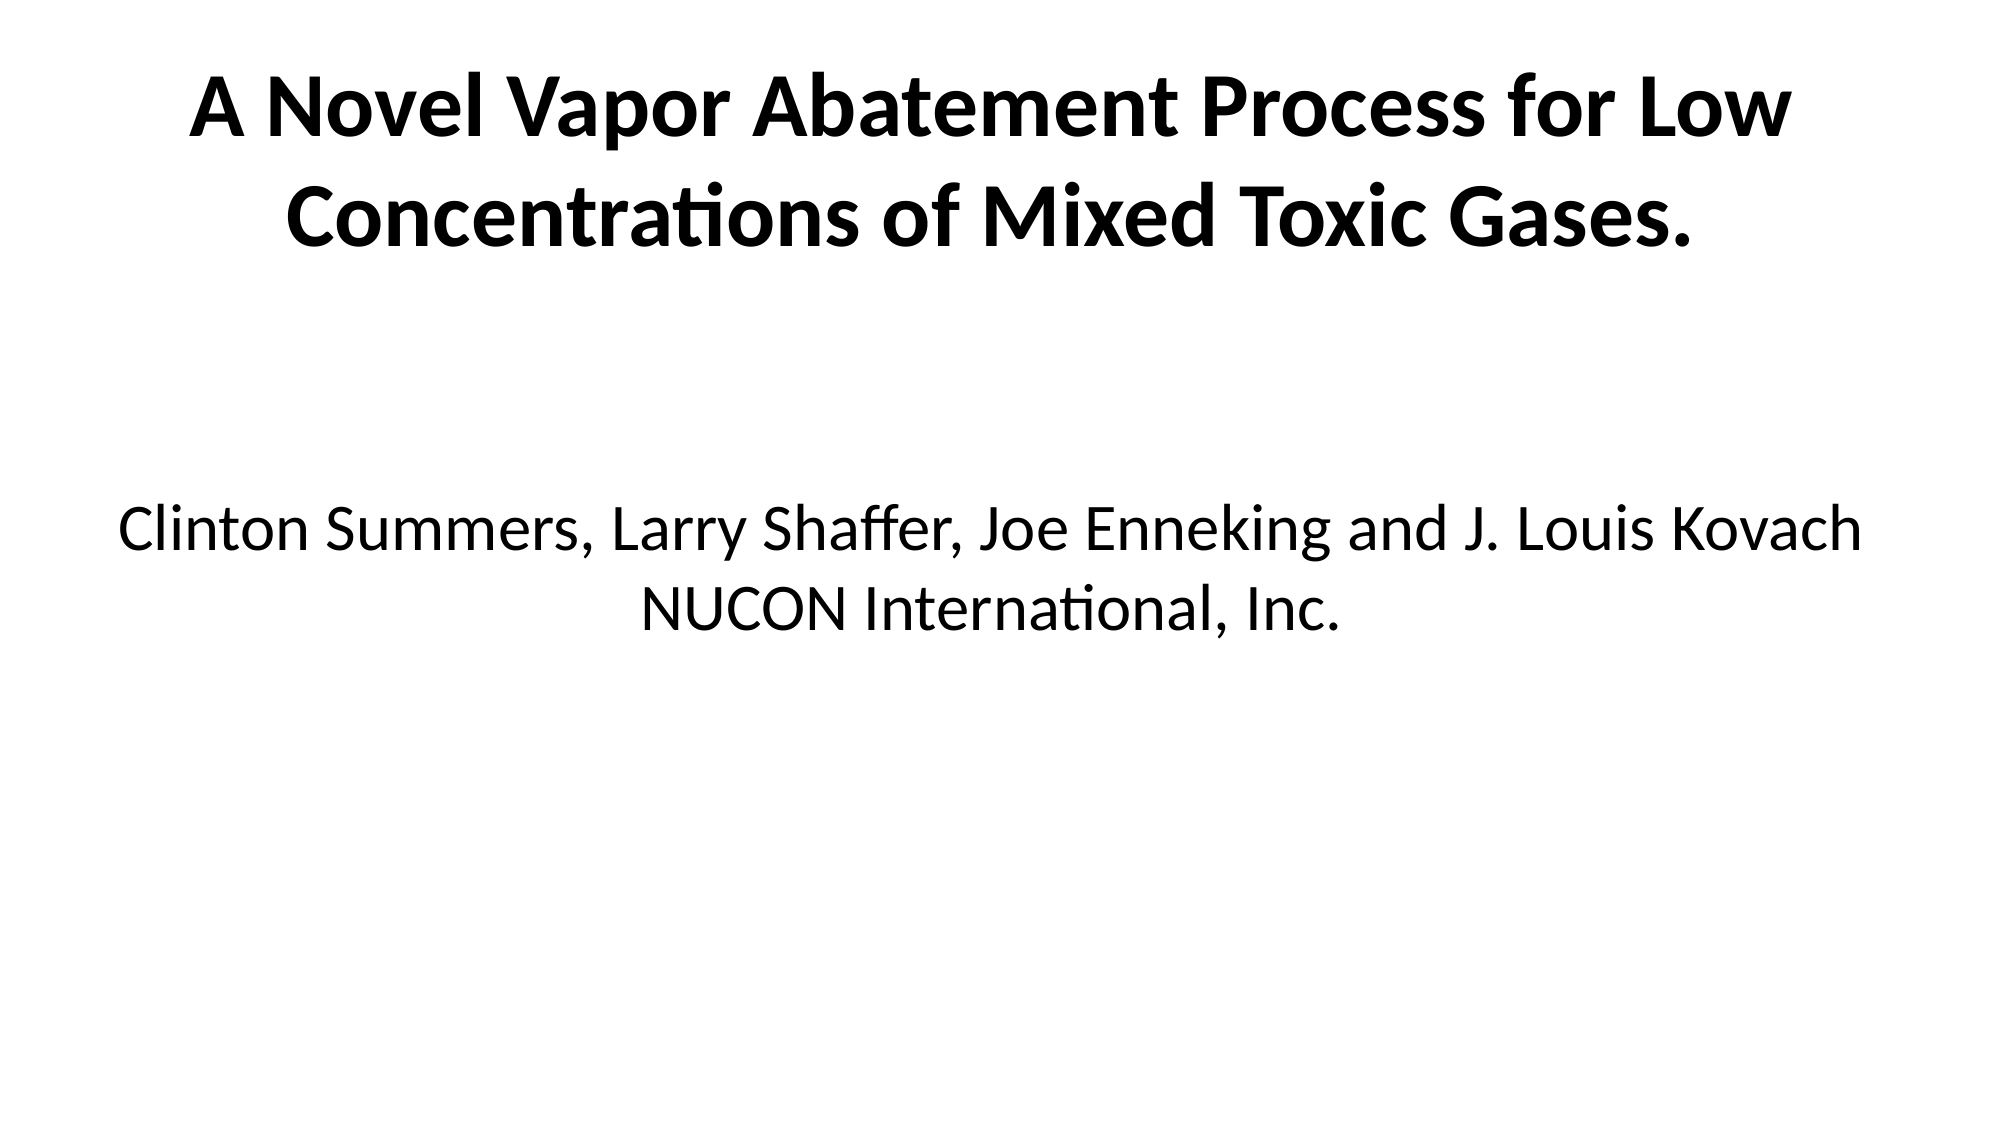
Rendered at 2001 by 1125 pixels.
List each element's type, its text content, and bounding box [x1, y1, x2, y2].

text_box A Novel Vapor Abatement Process for Low Concentrations of Mixed Toxic Gases. Clinton Summers, Larry Shaffer, Joe Enneking and J. Louis Kovach NUCON International, Inc. [14, 36, 1969, 652]
